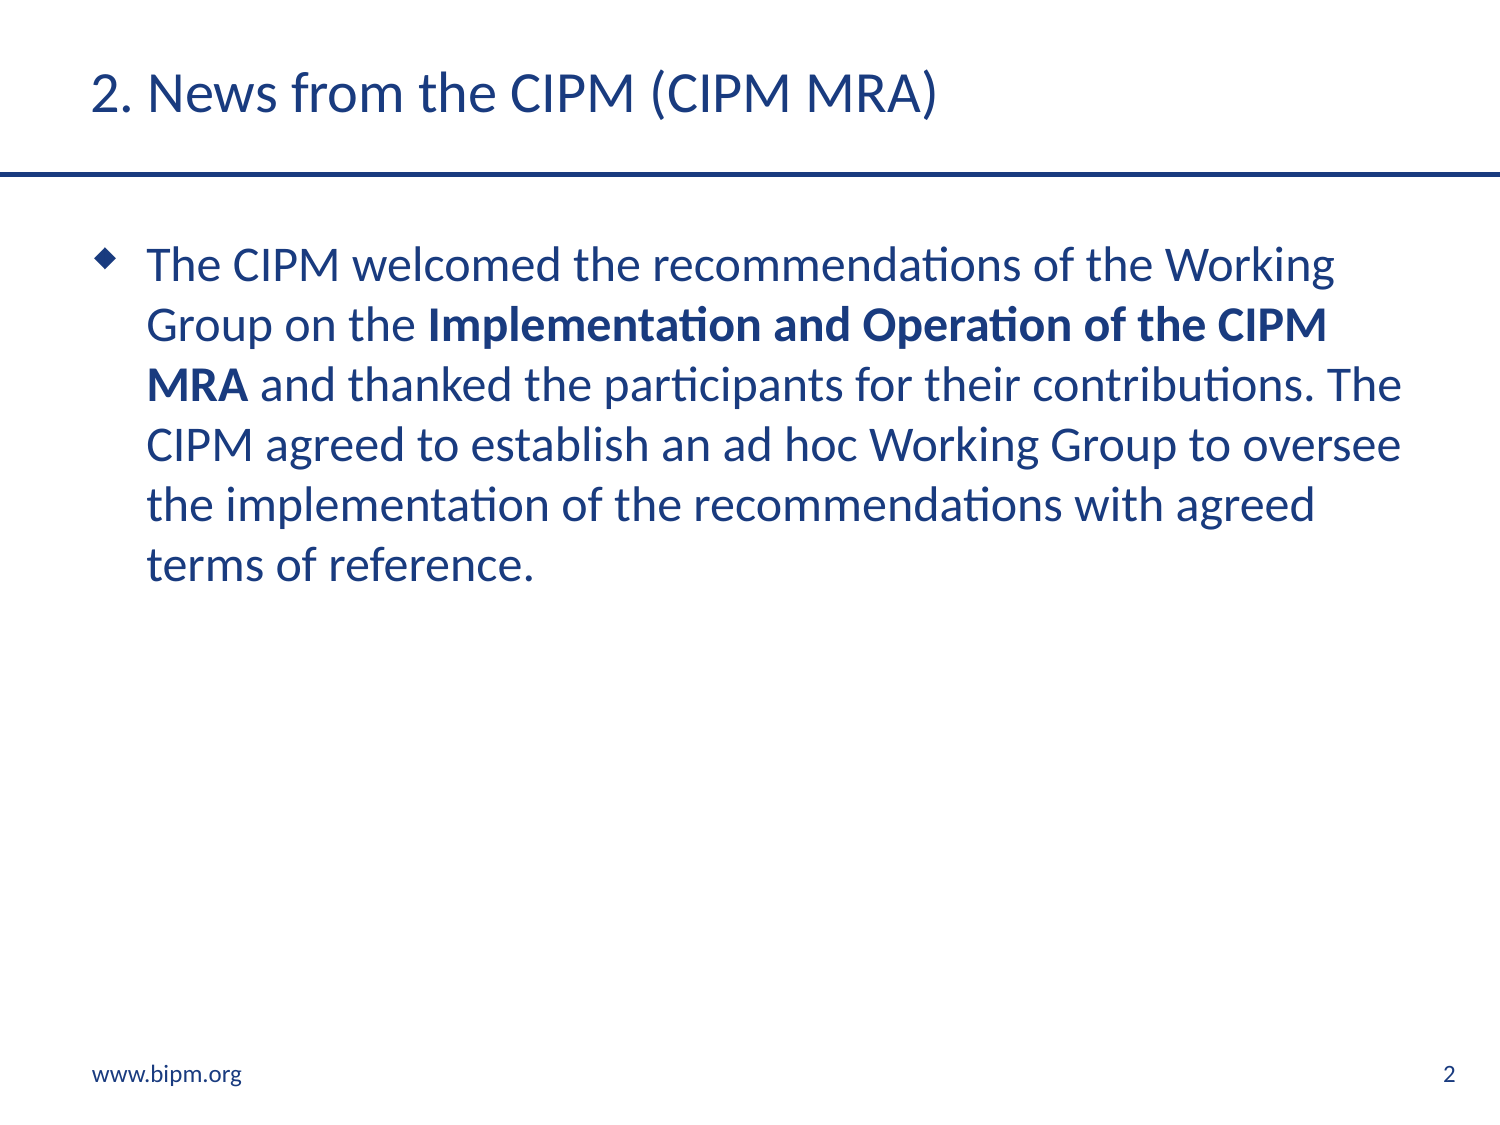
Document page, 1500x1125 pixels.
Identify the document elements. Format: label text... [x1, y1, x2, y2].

title 2. News from the CIPM (CIPM MRA) [75, 5, 1425, 173]
picture [90, 247, 119, 276]
list The CIPM welcomed the recommendations of the Working Group on the Implementation and Operation of the CIPM MRA and thanked the participants for their contributions. The CIPM agreed to establish an ad hoc Working Group to oversee the implementation of the recommendations with agreed terms of reference. [75, 223, 1425, 967]
